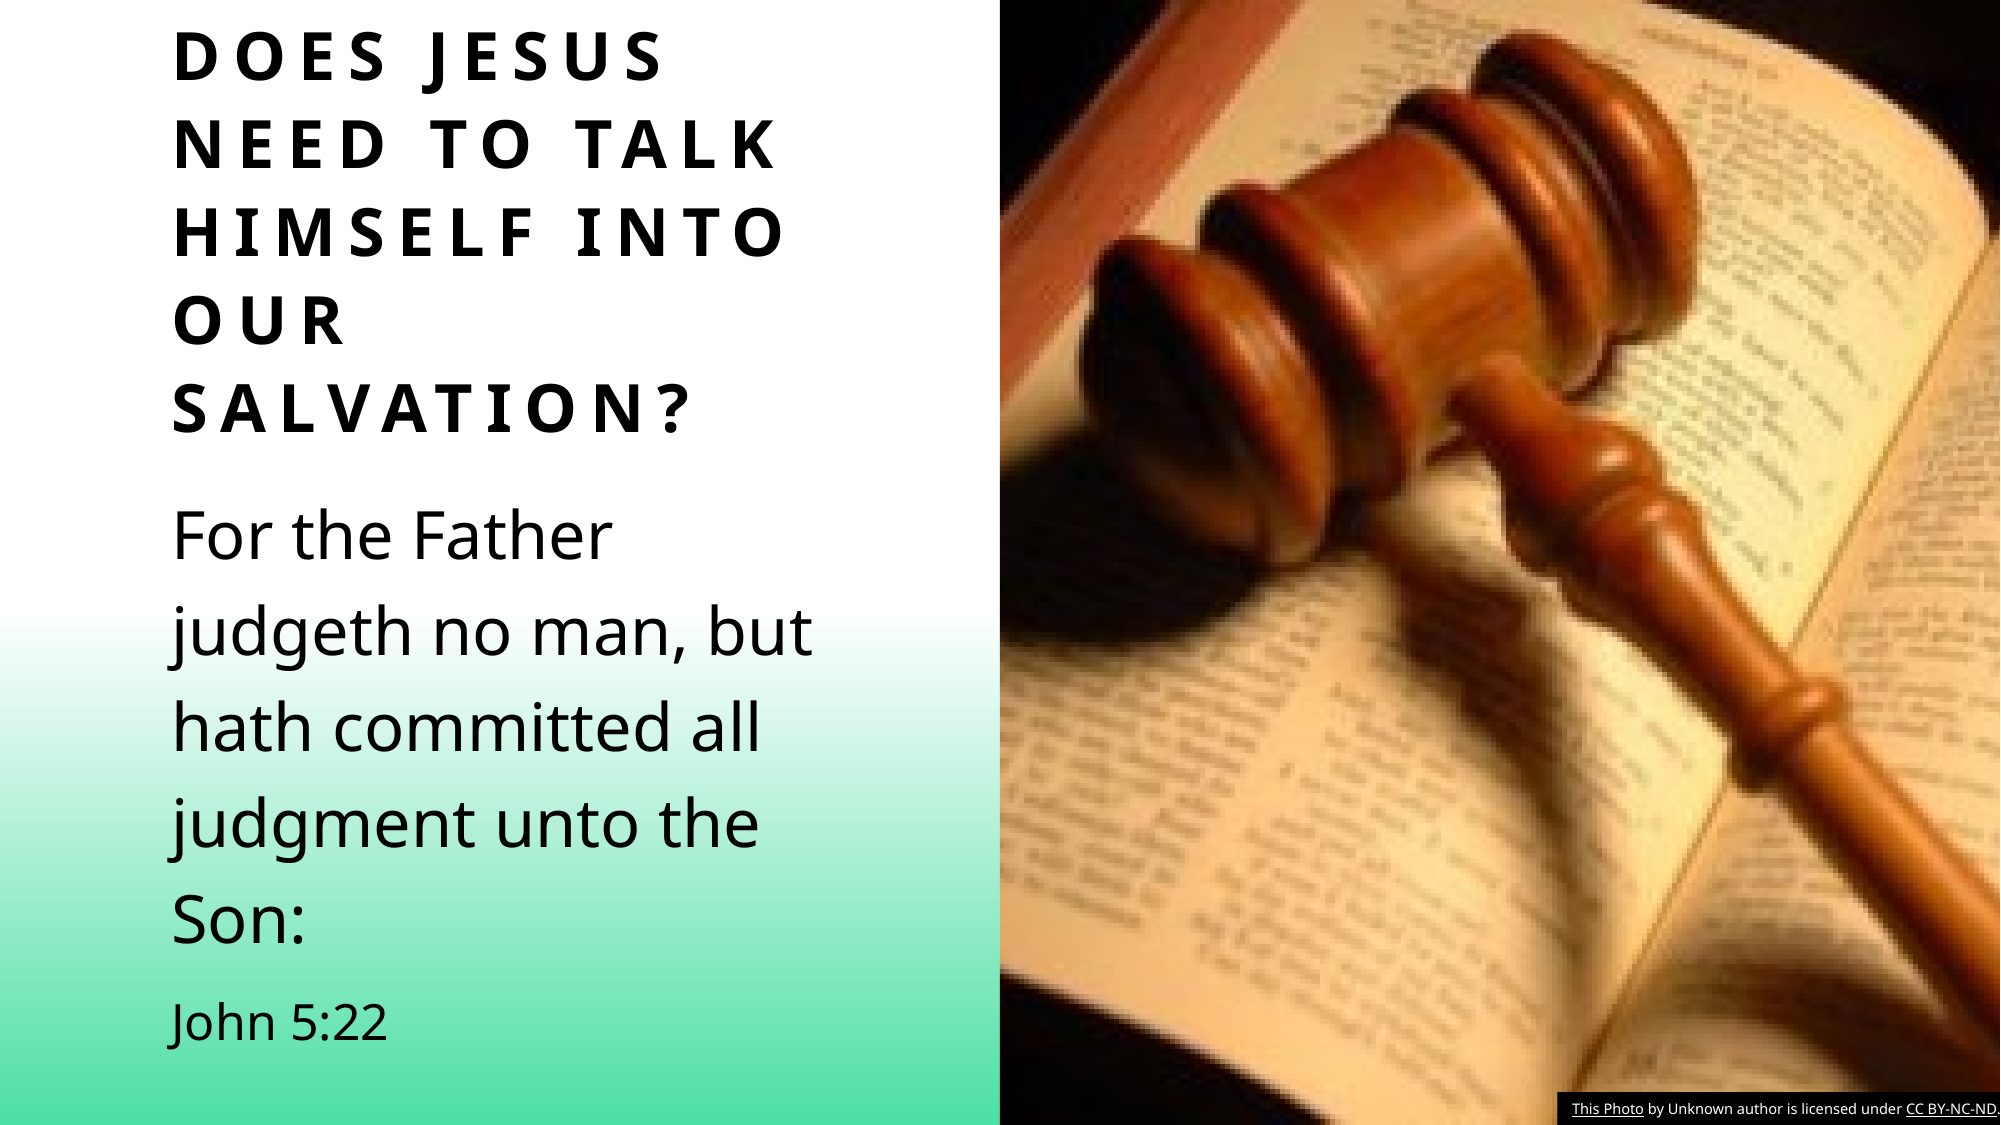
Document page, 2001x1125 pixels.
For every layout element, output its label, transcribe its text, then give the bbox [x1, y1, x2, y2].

title Does Jesus need to talk himself into our salvation? [156, 90, 844, 453]
list For the Father judgeth no man, but hath committed all judgment unto the Son: John 5:22 [156, 469, 844, 1108]
text_box [0, 527, 999, 1125]
text_box [0, 0, 999, 527]
picture [999, 0, 2000, 1125]
